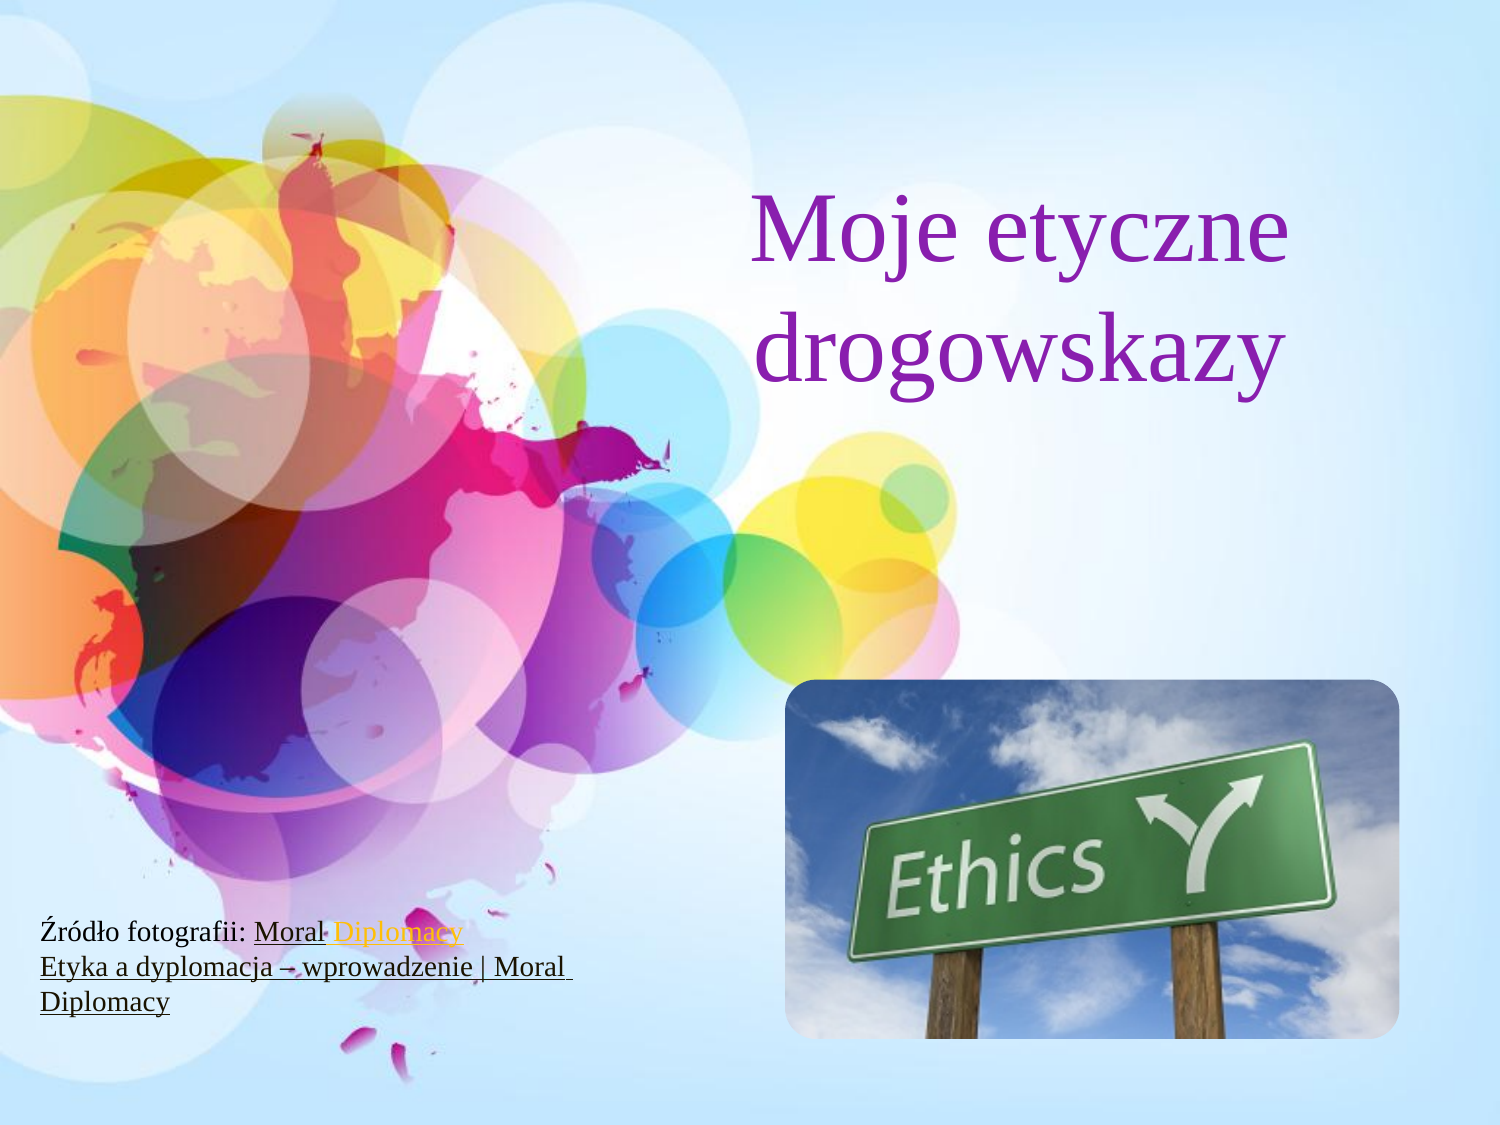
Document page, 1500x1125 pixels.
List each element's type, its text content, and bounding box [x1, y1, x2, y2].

text_box Źródło fotografii: Moral Diplomacy Etyka a dyplomacja – wprowadzenie | Moral Diplomacy [25, 905, 696, 1060]
title Moje etyczne drogowskazy [574, 140, 1467, 422]
picture [0, 0, 1500, 1125]
